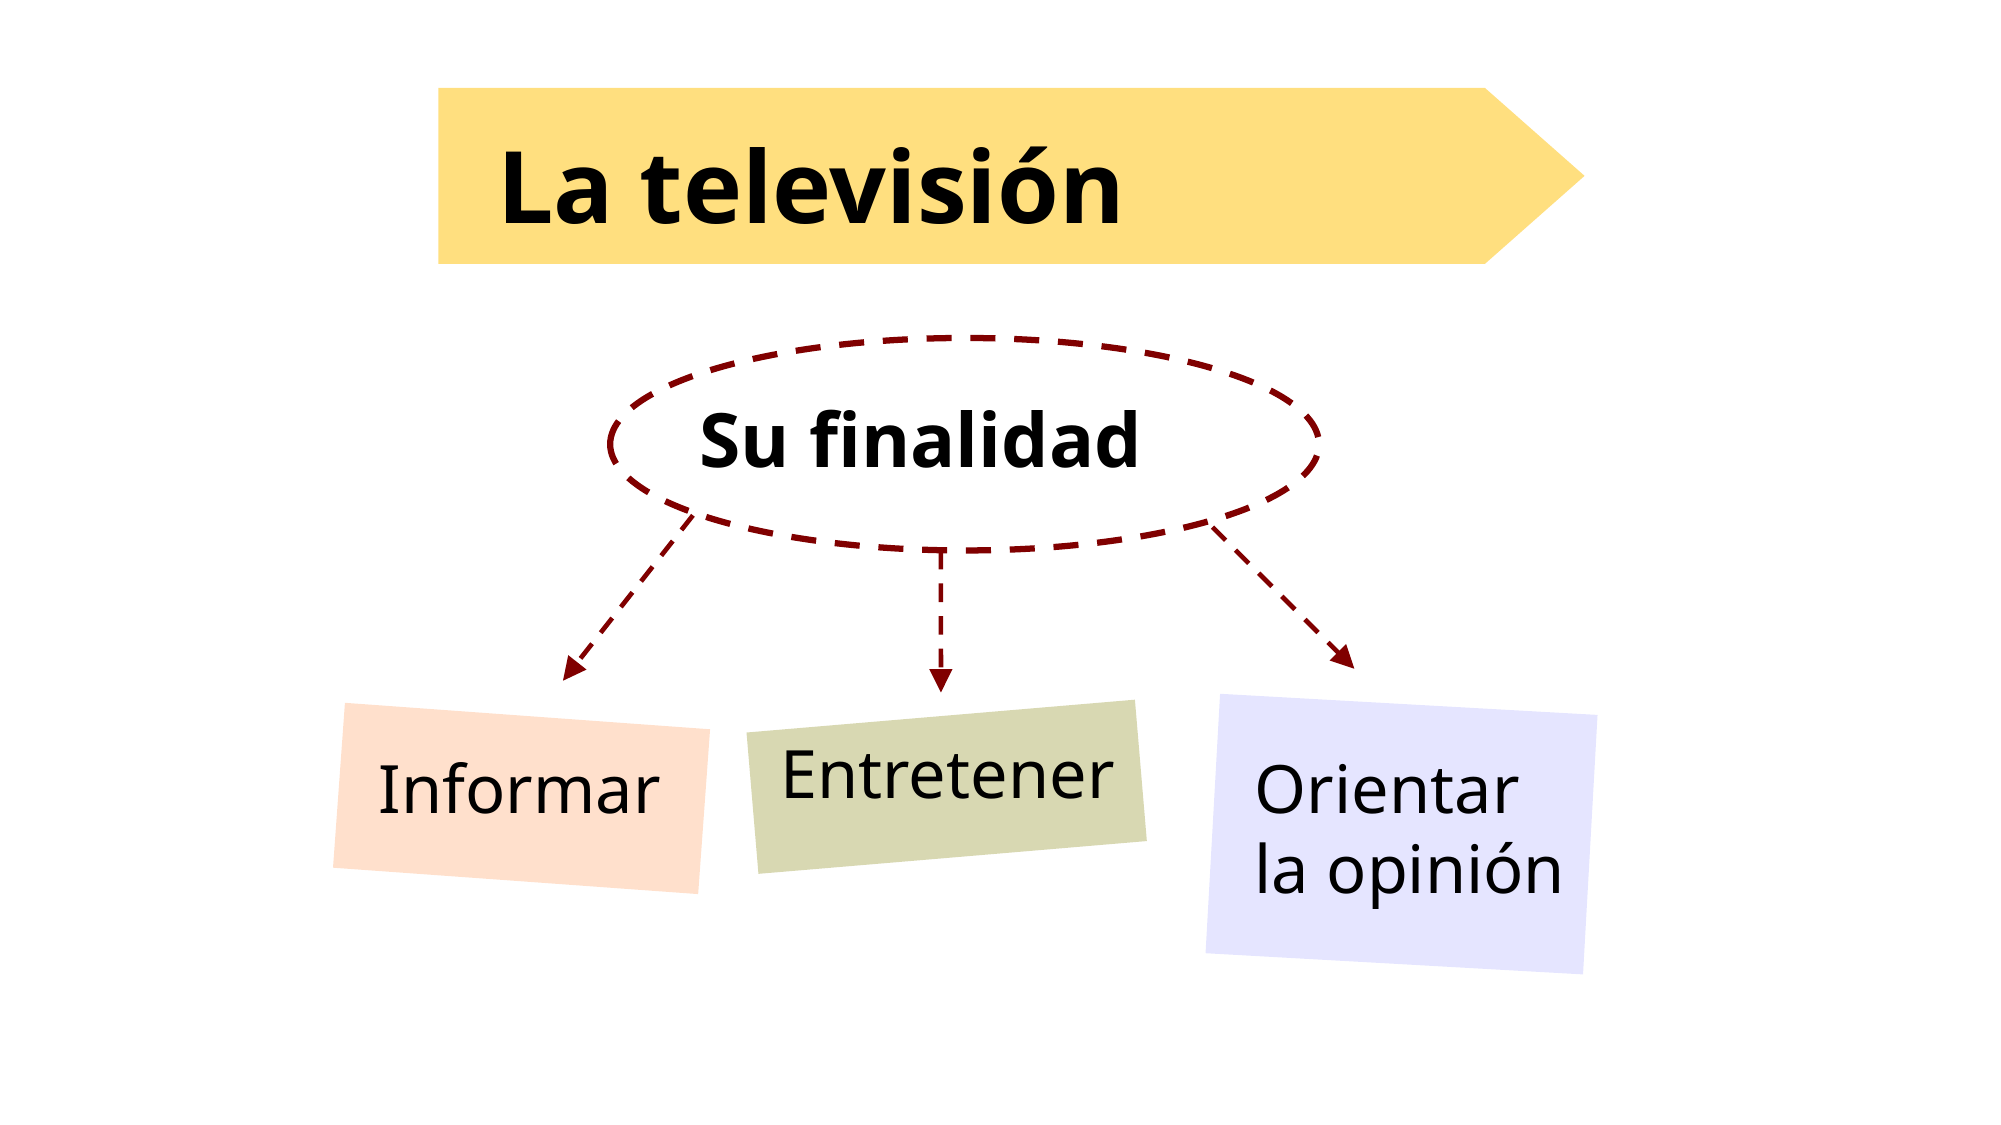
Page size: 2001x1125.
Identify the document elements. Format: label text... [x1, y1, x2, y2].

text_box Informar [363, 739, 676, 834]
text_box Orientar la opinión [1239, 739, 1581, 915]
text_box [562, 658, 584, 681]
text_box [1332, 646, 1355, 669]
text_box [746, 699, 1147, 874]
text_box [930, 671, 952, 693]
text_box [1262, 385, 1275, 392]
text_box [438, 87, 1585, 264]
text_box Entretener [765, 724, 1130, 819]
text_box [610, 337, 1319, 551]
text_box La televisión [324, 90, 1142, 278]
text_box [333, 702, 711, 895]
text_box [1205, 693, 1598, 975]
